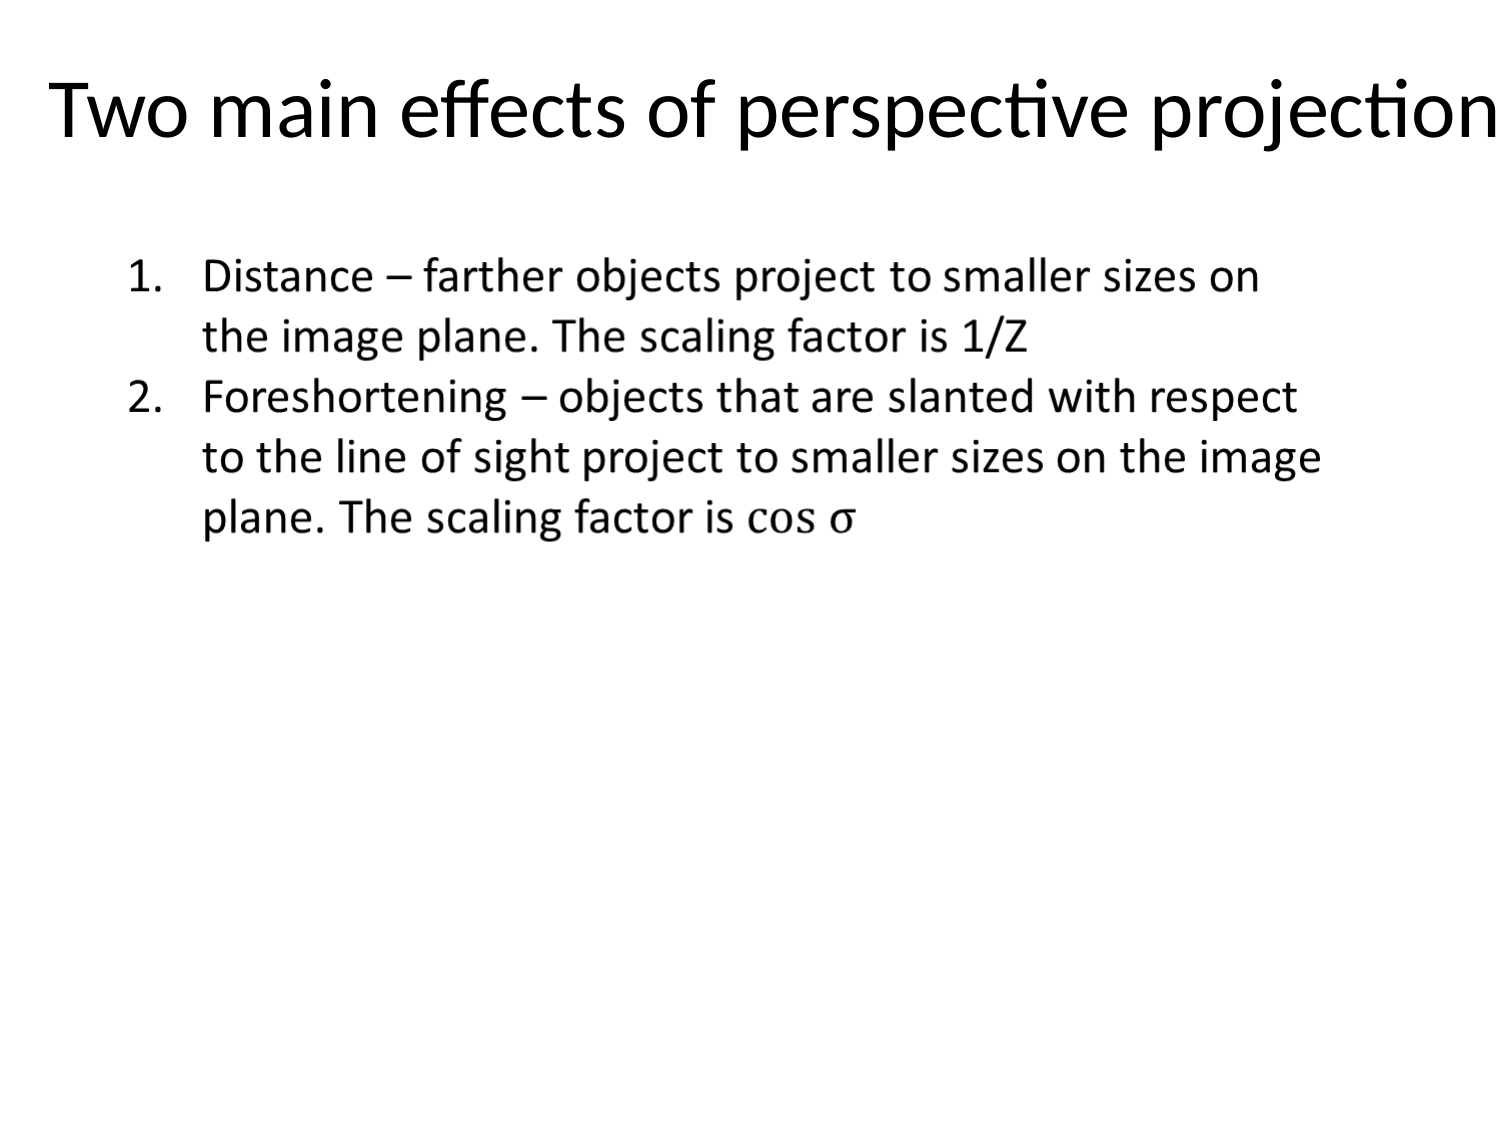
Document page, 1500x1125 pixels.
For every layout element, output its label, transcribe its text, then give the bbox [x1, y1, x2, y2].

text_box [112, 237, 1350, 617]
title Two main effects of perspective projection [0, 45, 1500, 163]
